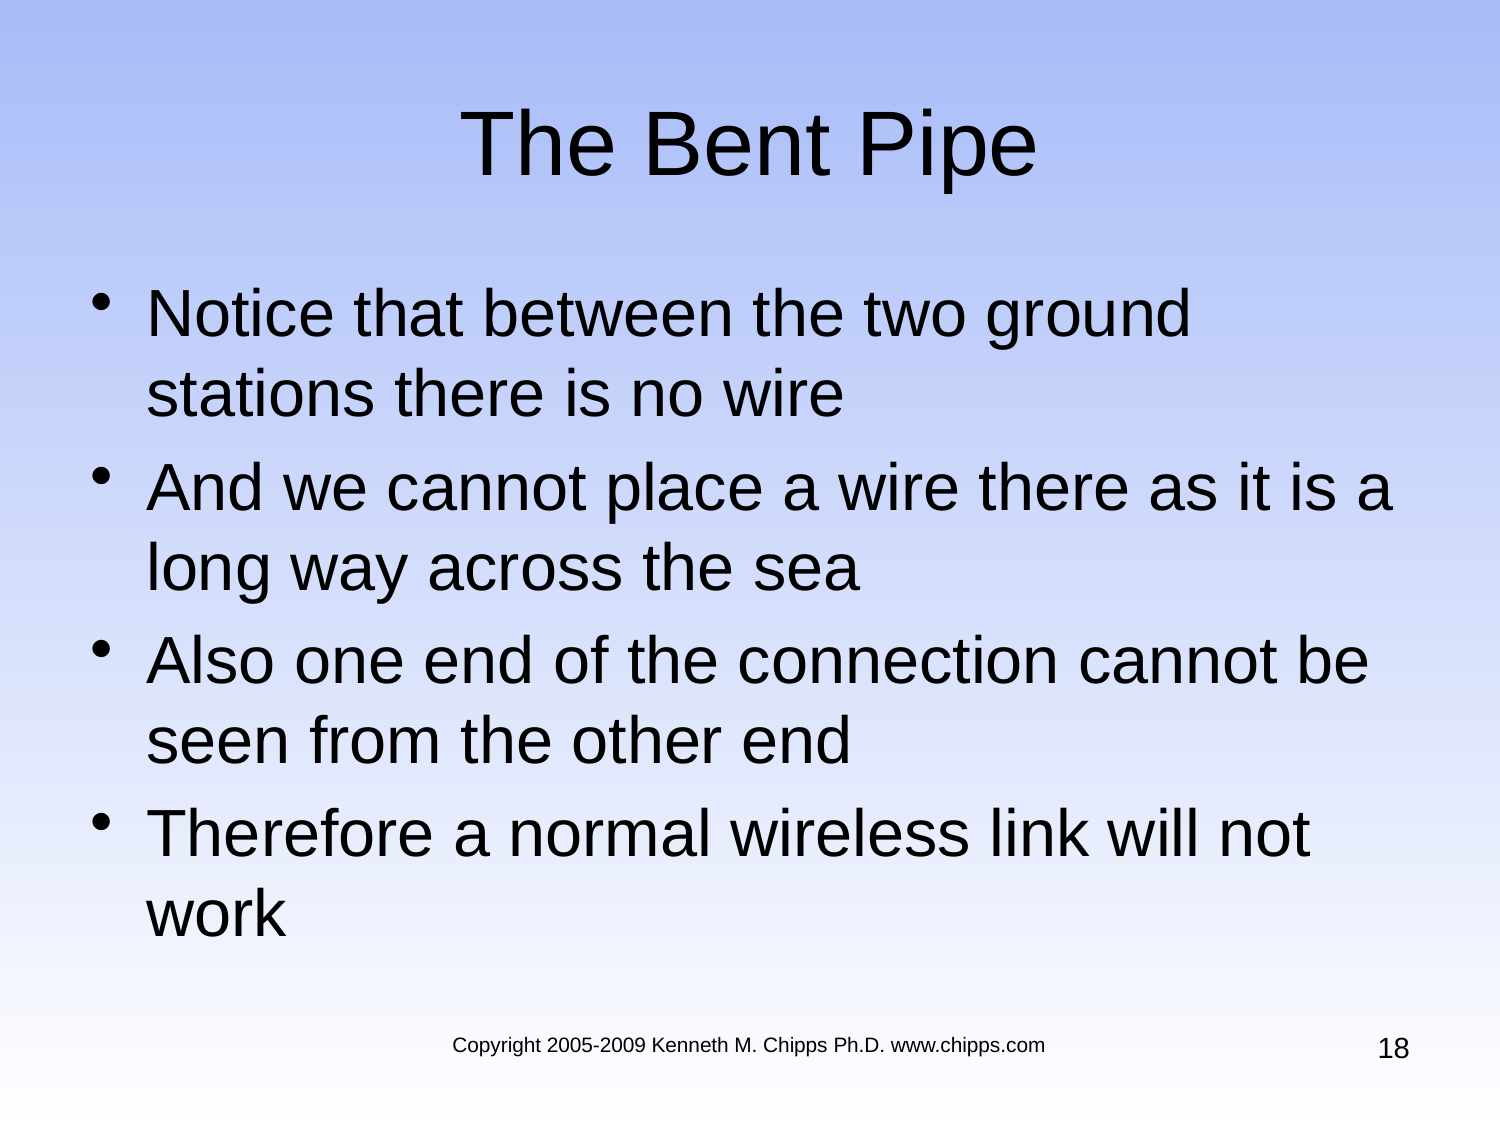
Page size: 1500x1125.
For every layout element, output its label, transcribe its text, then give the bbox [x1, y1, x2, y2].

footer Copyright 2005-2009 Kenneth M. Chipps Ph.D. www.chipps.com [432, 1024, 1066, 1103]
list Notice that between the two ground stations there is no wire And we cannot place a wire there as it is a long way across the sea Also one end of the connection cannot be seen from the other end Therefore a normal wireless link will not work [75, 262, 1425, 1005]
title The Bent Pipe [75, 45, 1425, 233]
slide_number 18 [1074, 1021, 1426, 1101]
